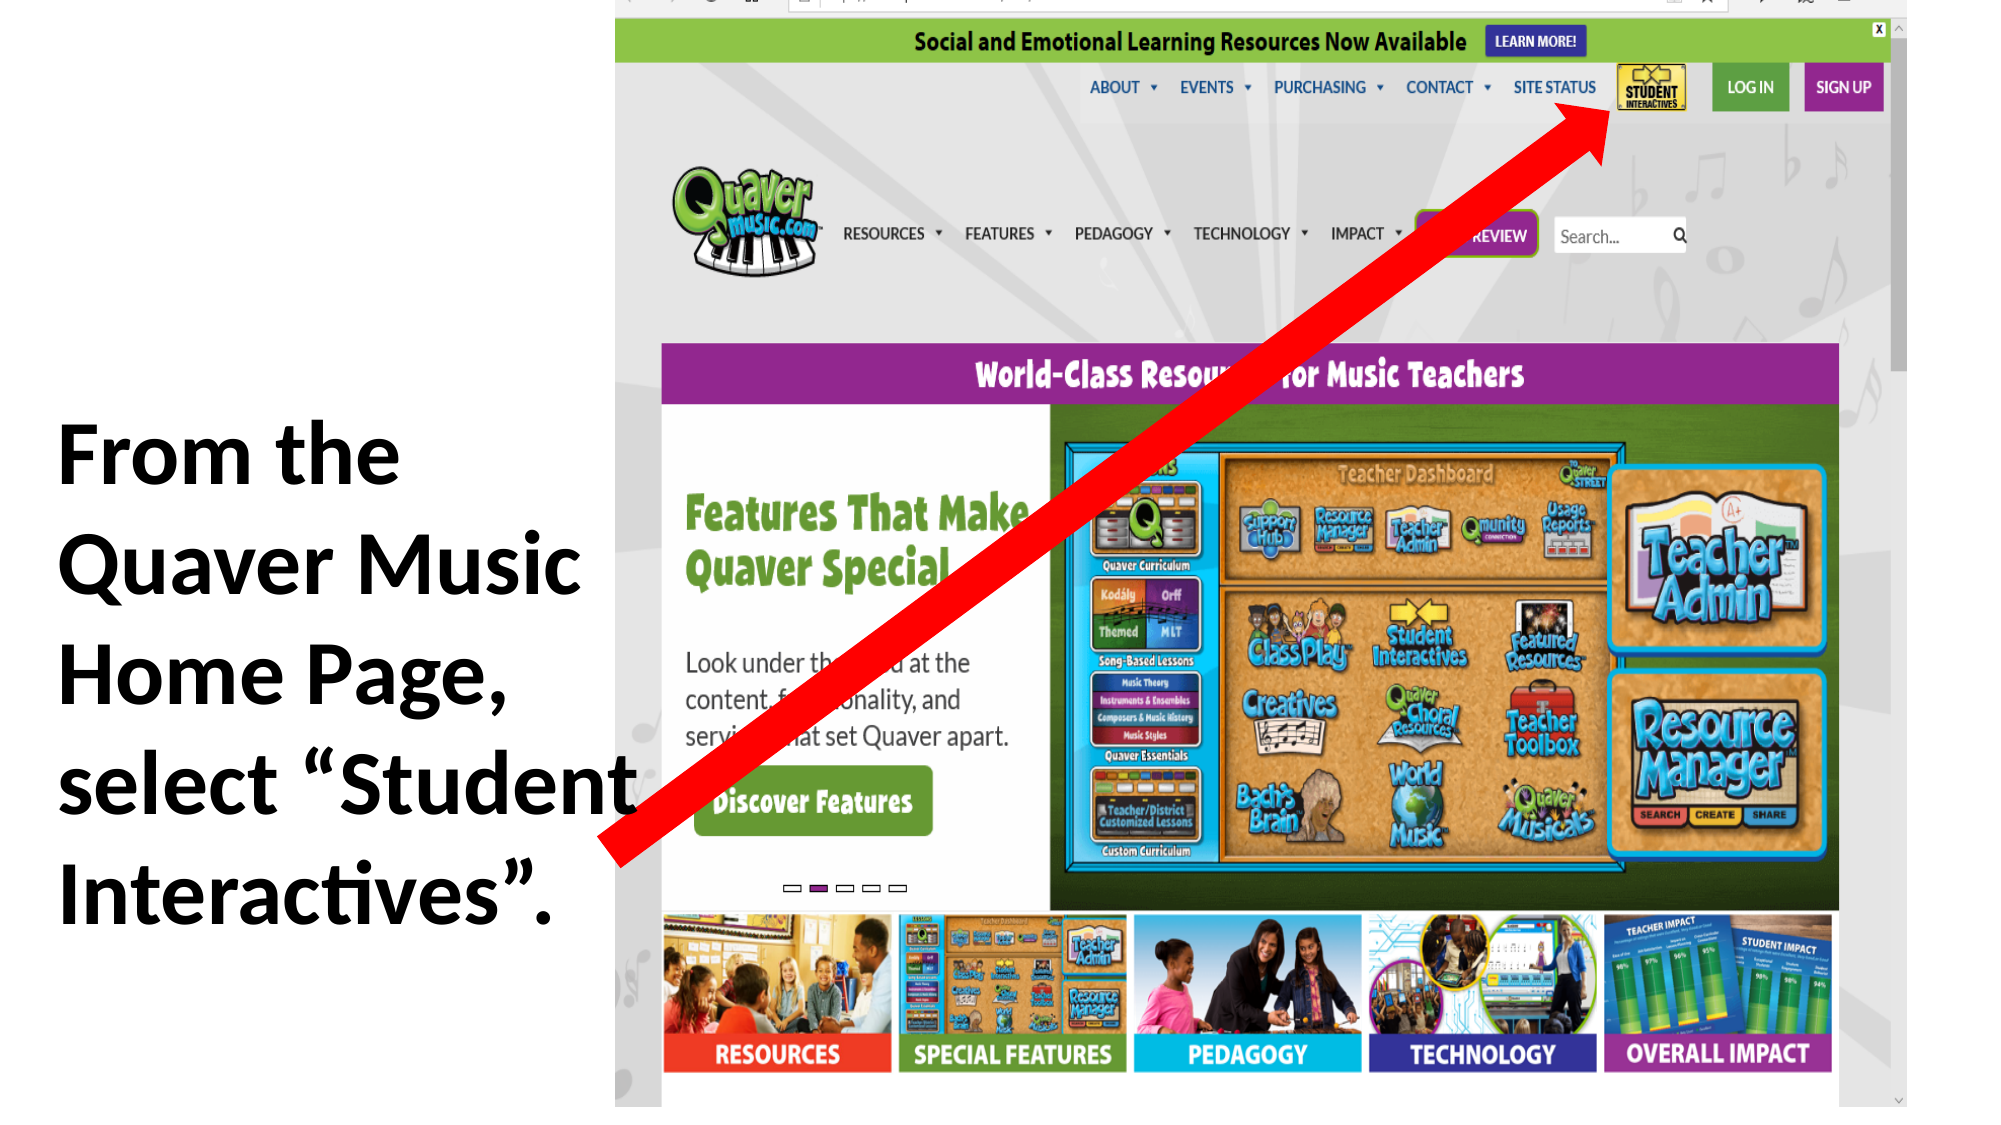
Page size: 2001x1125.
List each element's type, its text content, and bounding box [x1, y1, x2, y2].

picture [615, 0, 1907, 1107]
text_box From the Quaver Music Home Page, select “Student Interactives”. [42, 385, 615, 950]
